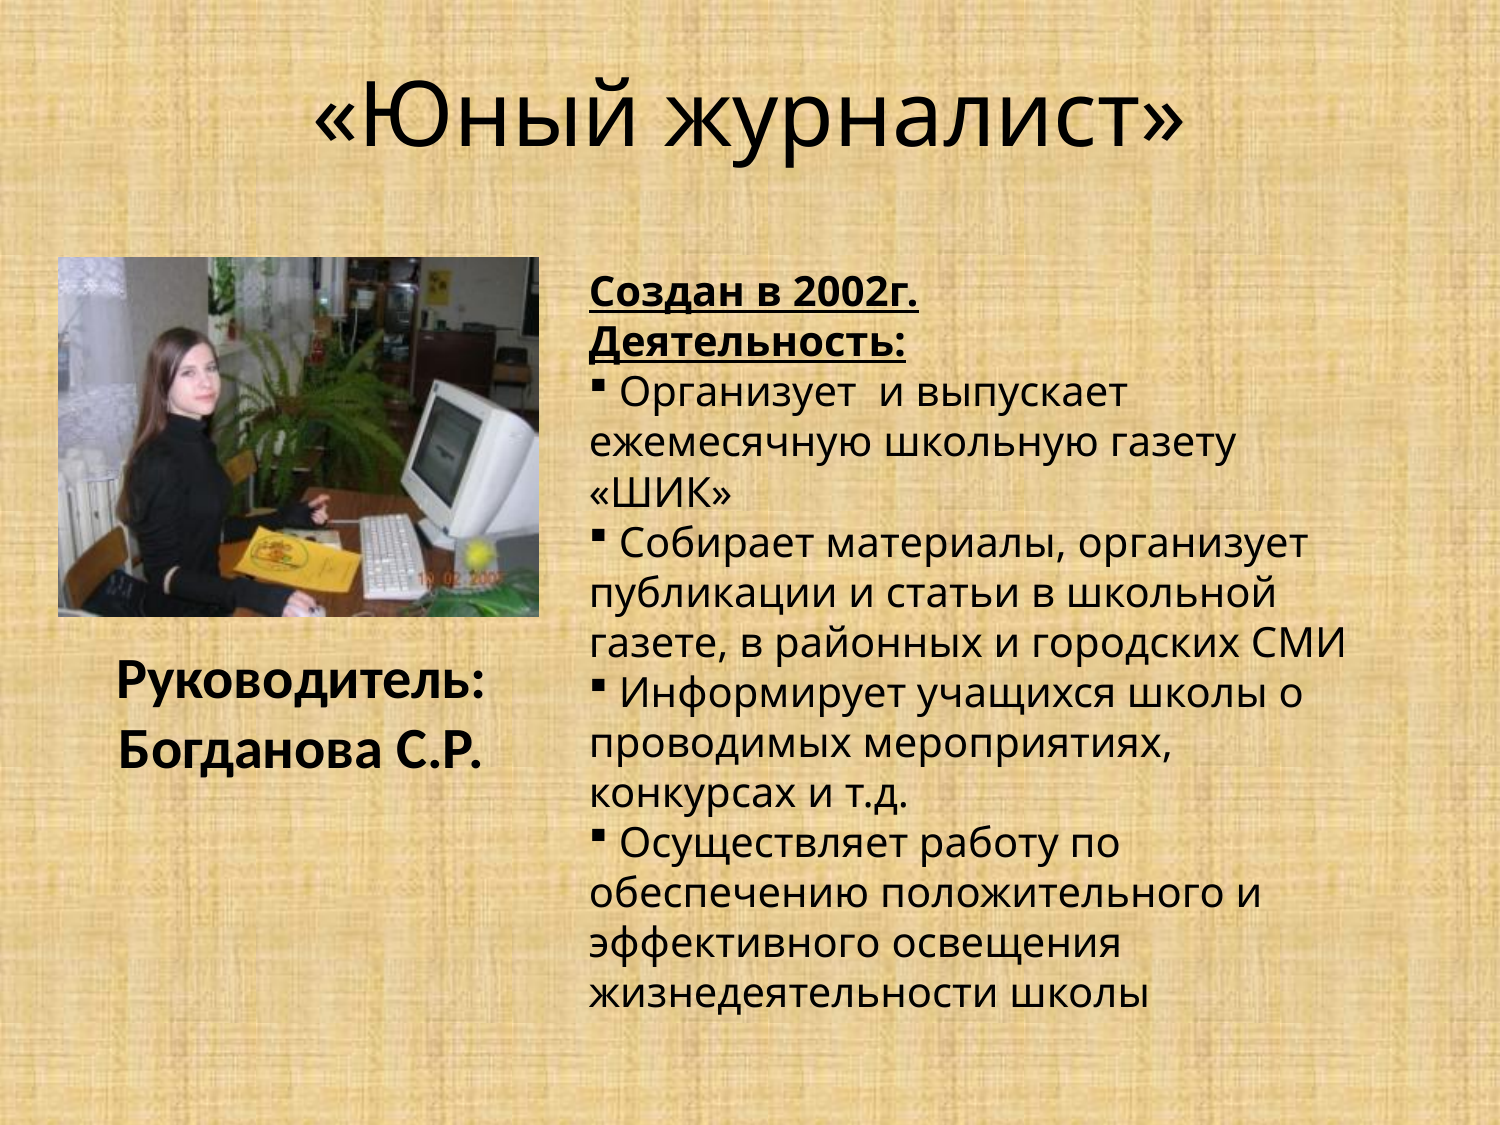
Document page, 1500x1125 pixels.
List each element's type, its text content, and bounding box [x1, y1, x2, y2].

text_box Создан в 2002г. Деятельность: Организует и выпускает ежемесячную школьную газету «ШИК» Собирает материалы, организует публикации и статьи в школьной газете, в районных и городских СМИ Информирует учащихся школы о проводимых мероприятиях, конкурсах и т.д. Осуществляет работу по обеспечению положительного и эффективного освещения жизнедеятельности школы [574, 257, 1405, 1023]
picture [0, 0, 1500, 1125]
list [58, 257, 539, 618]
title «Юный журналист» [75, 47, 1425, 173]
list Руководитель: Богданова С.Р. [58, 632, 545, 800]
